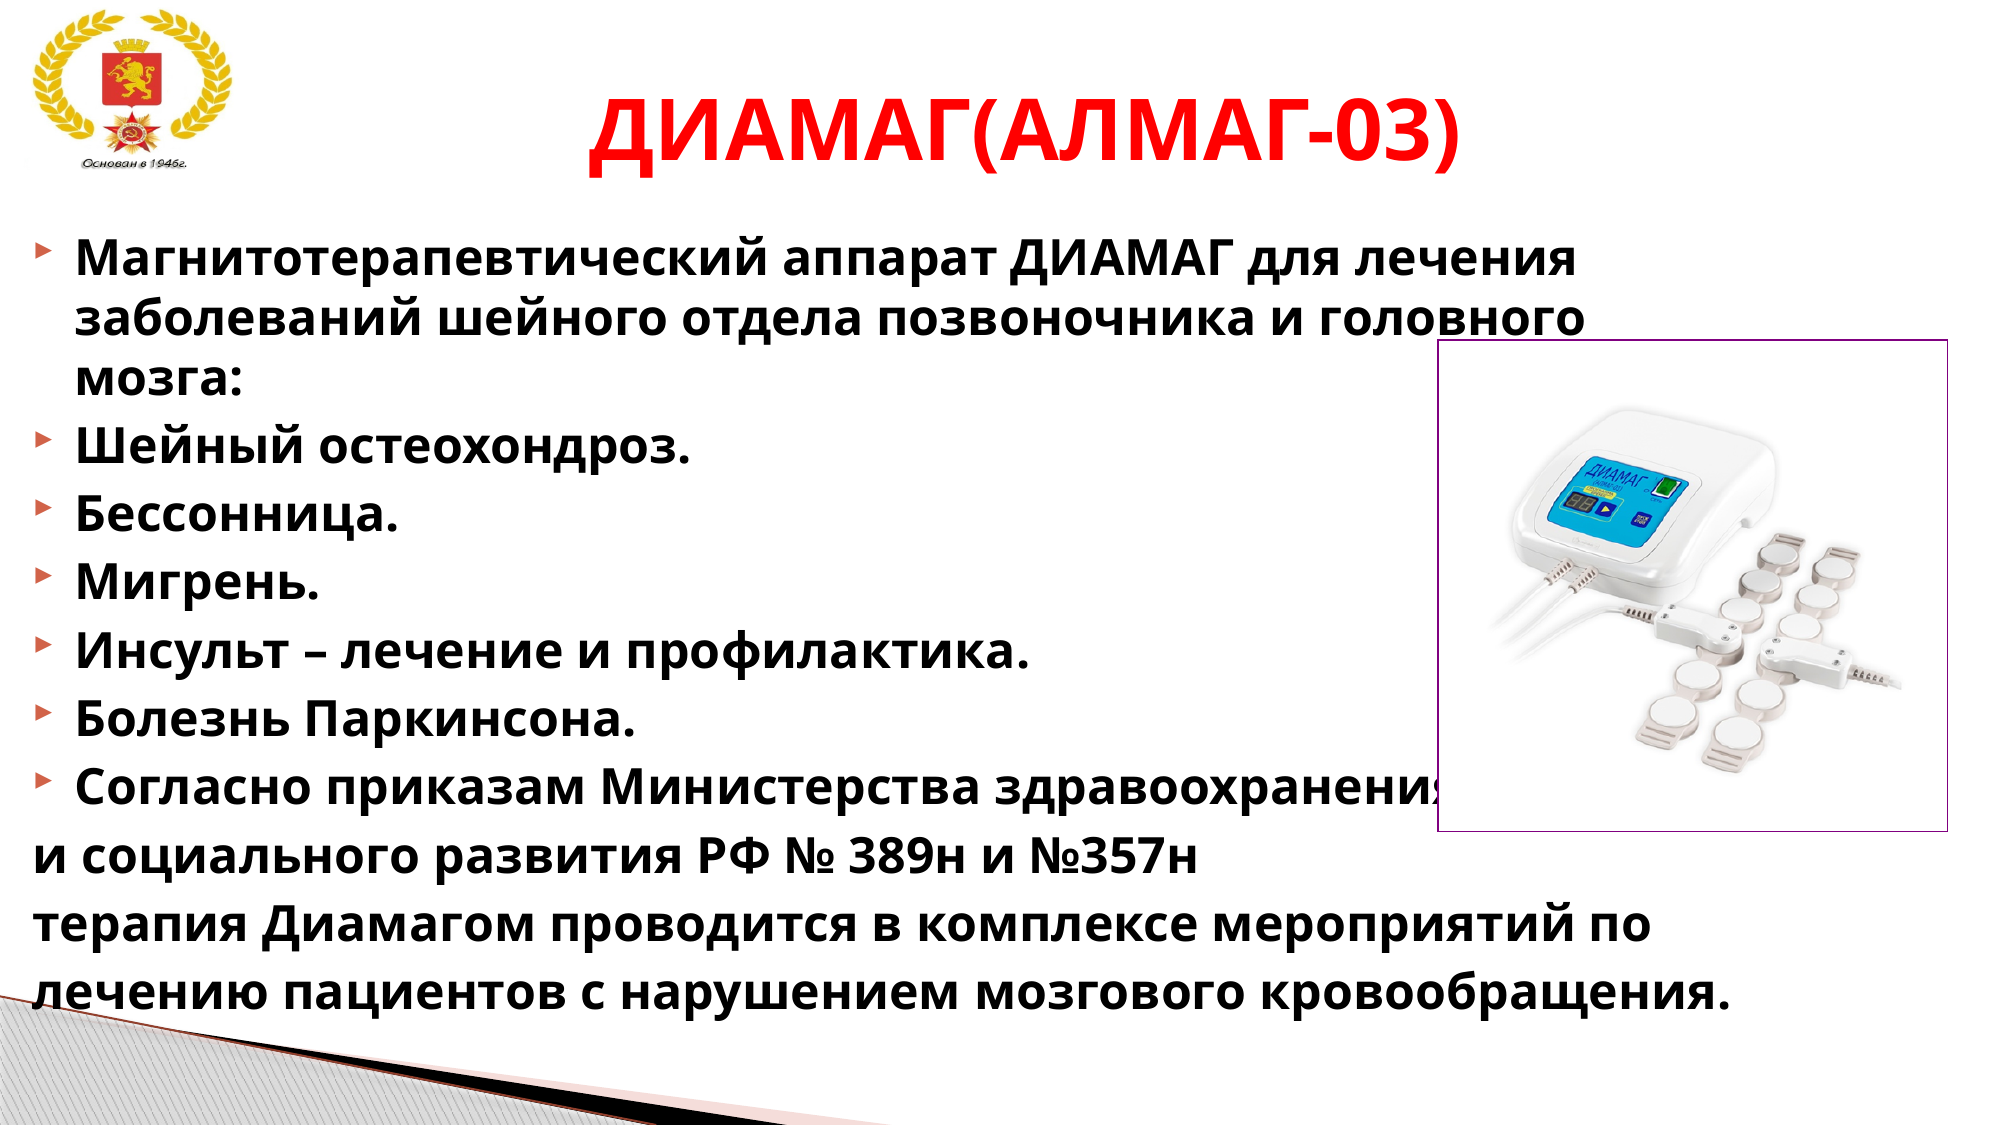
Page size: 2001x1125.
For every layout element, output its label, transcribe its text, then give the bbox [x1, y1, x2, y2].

picture [0, 0, 266, 183]
title ДИАМАГ(АЛМАГ-03) [575, 67, 1780, 198]
list Магнитотерапевтический аппарат ДИАМАГ для лечения заболеваний шейного отдела позвоночника и головного мозга: Шейный остеохондроз. Бессонница. Мигрень. Инсульт – лечение и профилактика. Болезнь Паркинсона. Согласно приказам Министерства здравоохранения и социального развития РФ № 389н и №357н терапия Диамагом проводится в комплексе мероприятий по лечению пациентов с нарушением мозгового кровообращения. [0, 217, 1780, 1125]
picture [1437, 339, 1948, 832]
